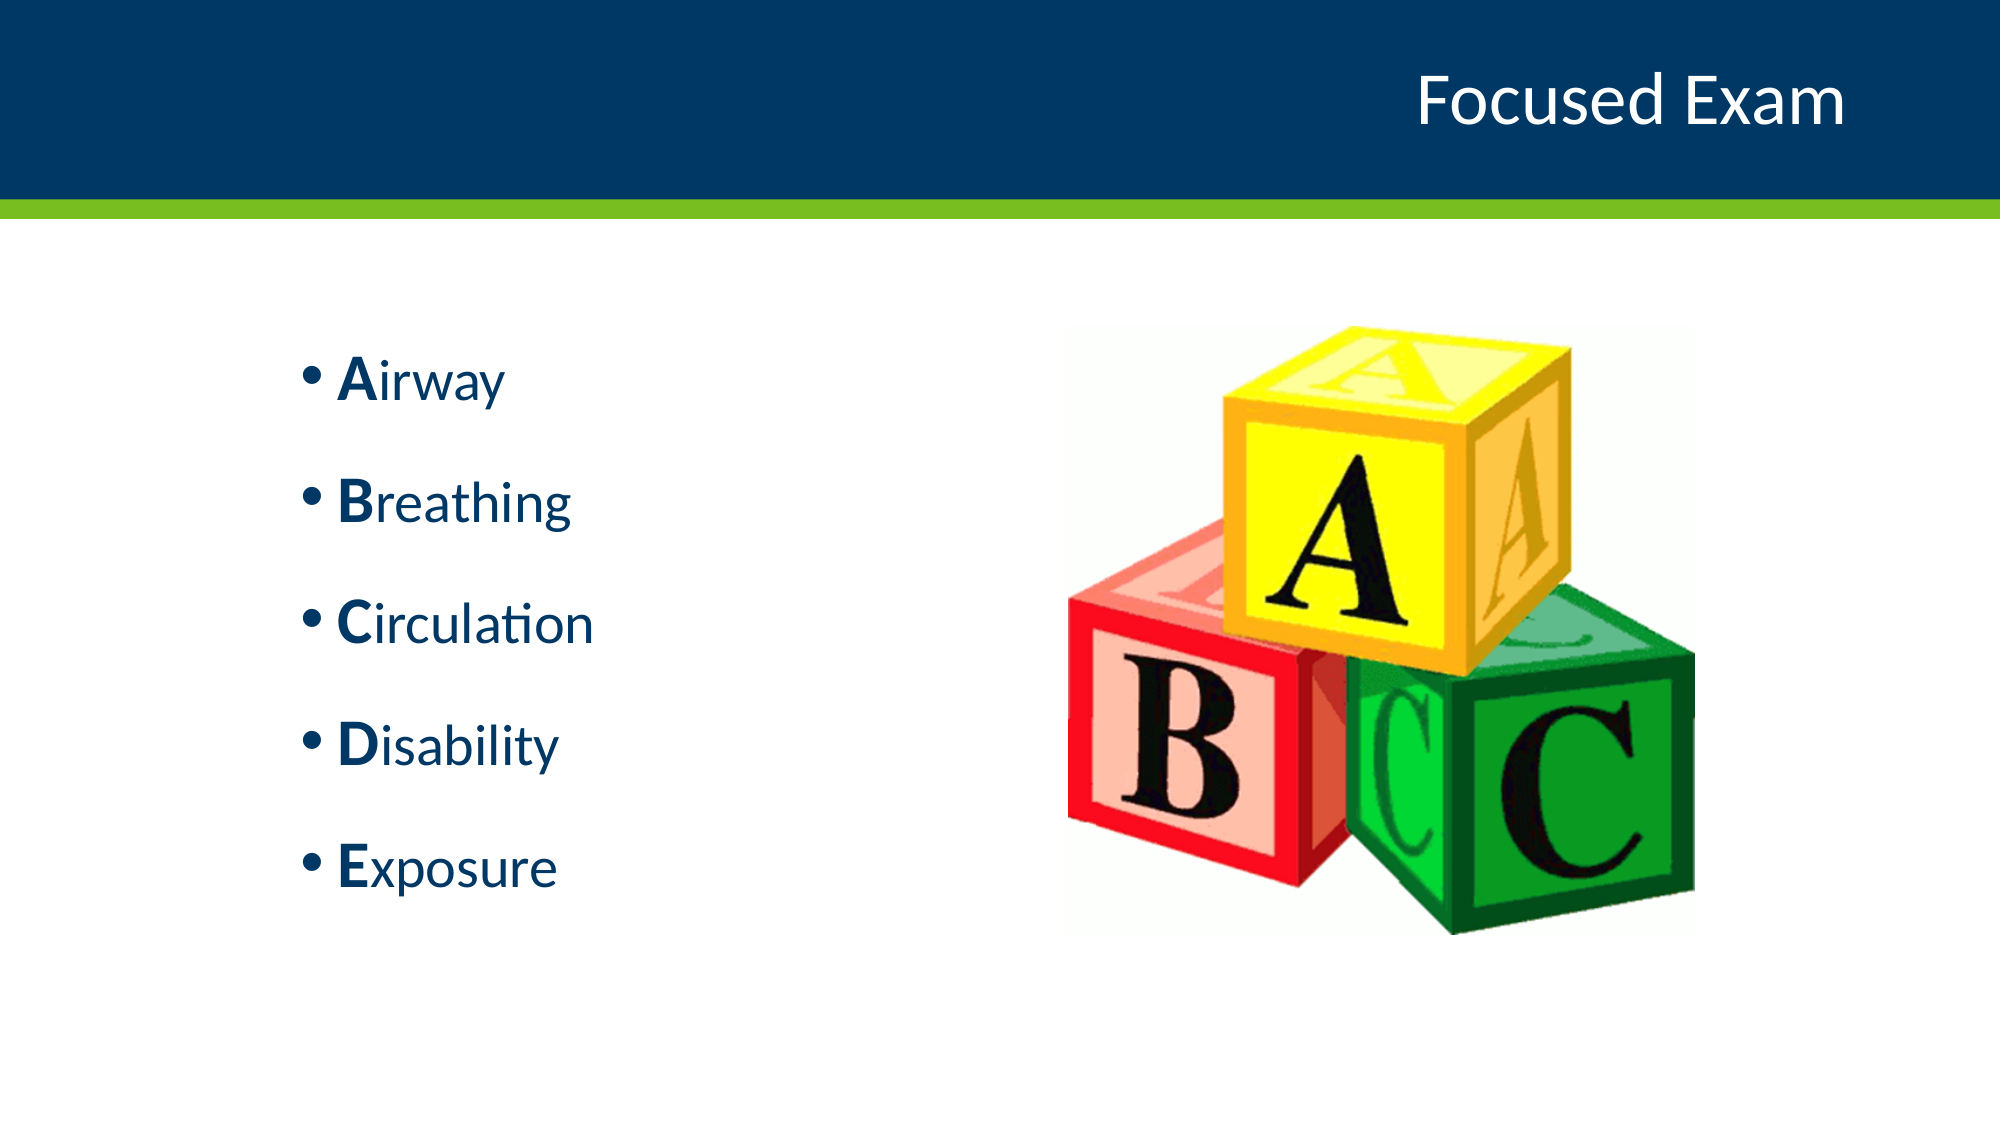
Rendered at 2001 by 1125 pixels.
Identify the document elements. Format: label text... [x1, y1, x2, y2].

picture [1068, 326, 1695, 935]
title Focused Exam [137, 24, 1863, 175]
list Airway Breathing Circulation Disability Exposure [285, 326, 1088, 1014]
